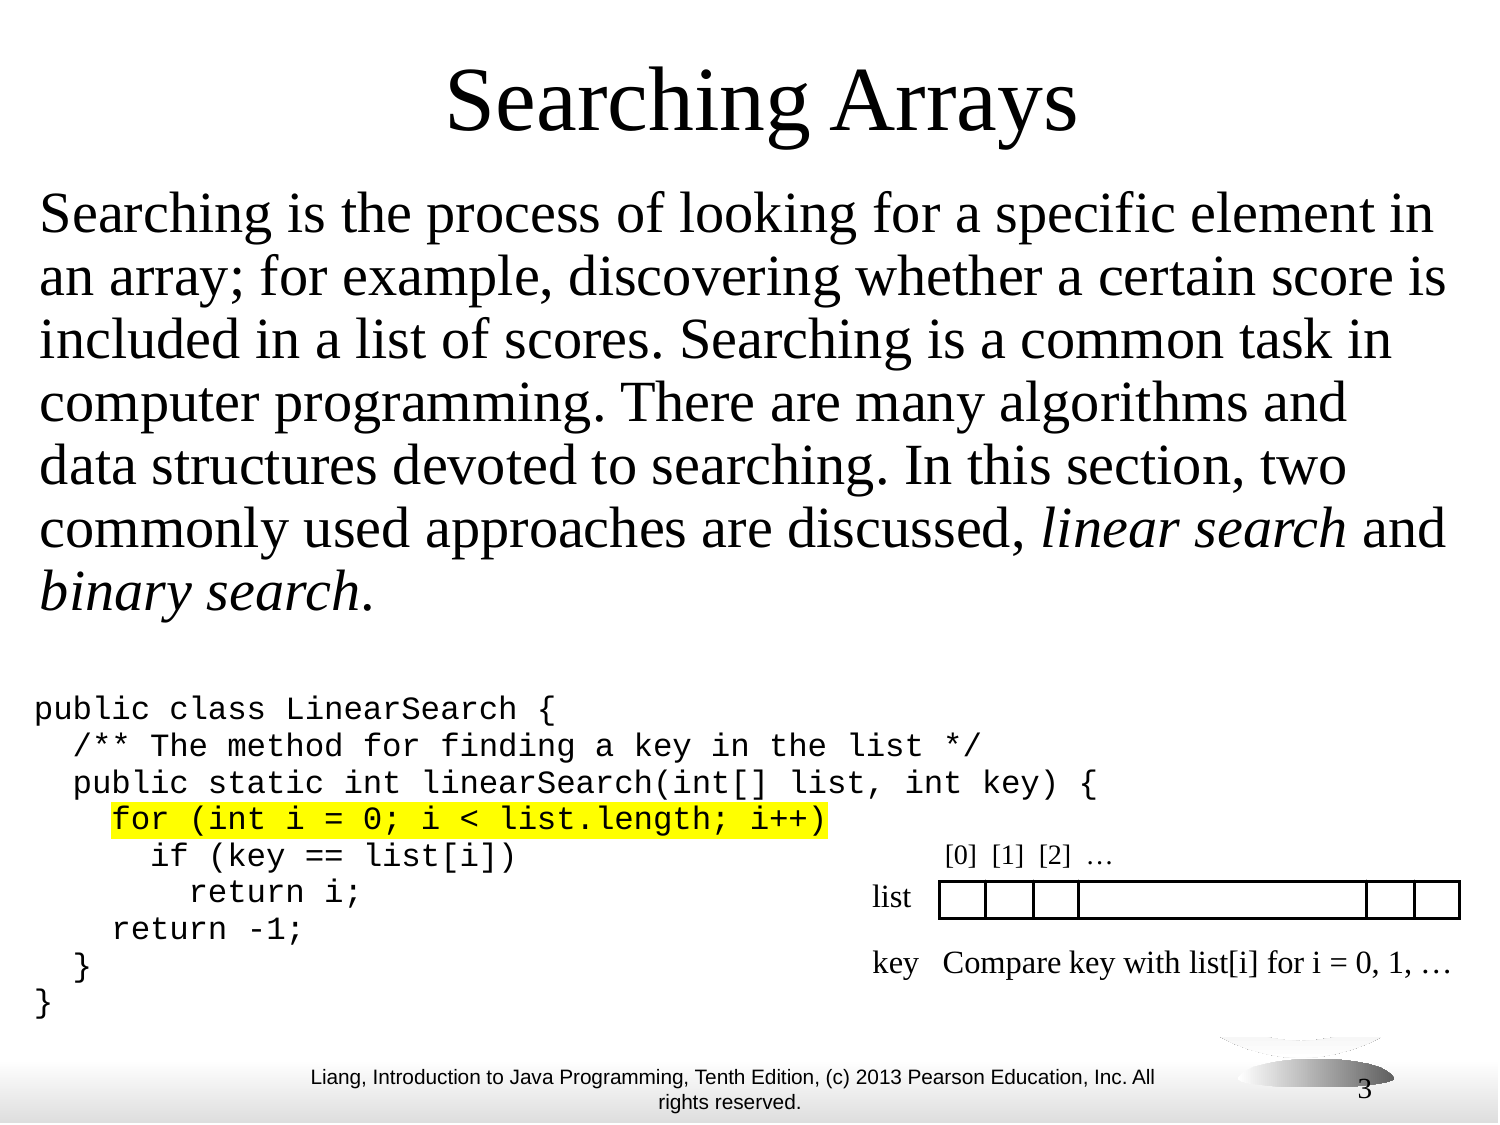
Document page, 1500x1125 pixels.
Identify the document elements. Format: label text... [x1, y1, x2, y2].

list Searching is the process of looking for a specific element in an array; for example, discovering whether a certain score is included in a list of scores. Searching is a common task in computer programming. There are many algorithms and data structures devoted to searching. In this section, two commonly used approaches are discussed, linear search and binary search. [24, 174, 1475, 663]
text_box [0, 663, 1500, 1054]
title Searching Arrays [125, 24, 1400, 163]
slide_number 3 [1074, 1054, 1388, 1125]
